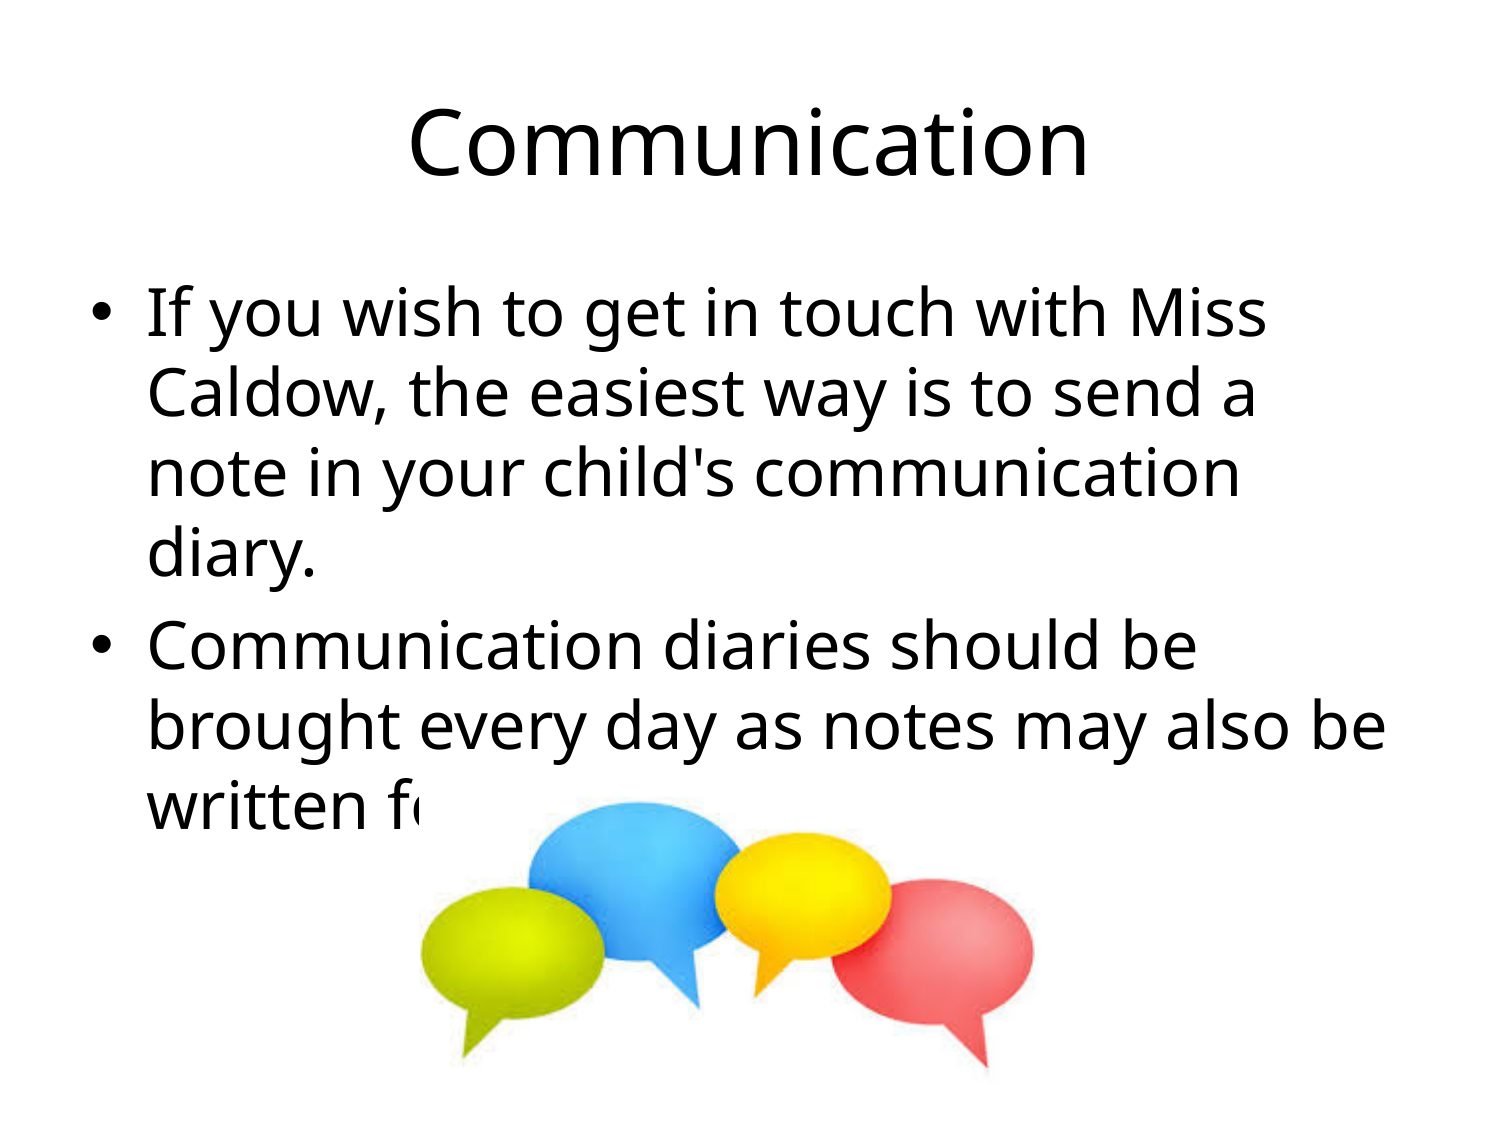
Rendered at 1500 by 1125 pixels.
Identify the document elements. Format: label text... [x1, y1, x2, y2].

picture [418, 766, 1039, 1086]
title Communication [75, 45, 1425, 233]
list If you wish to get in touch with Miss Caldow, the easiest way is to send a note in your child's communication diary. Communication diaries should be brought every day as notes may also be written for parents. [75, 262, 1425, 1005]
